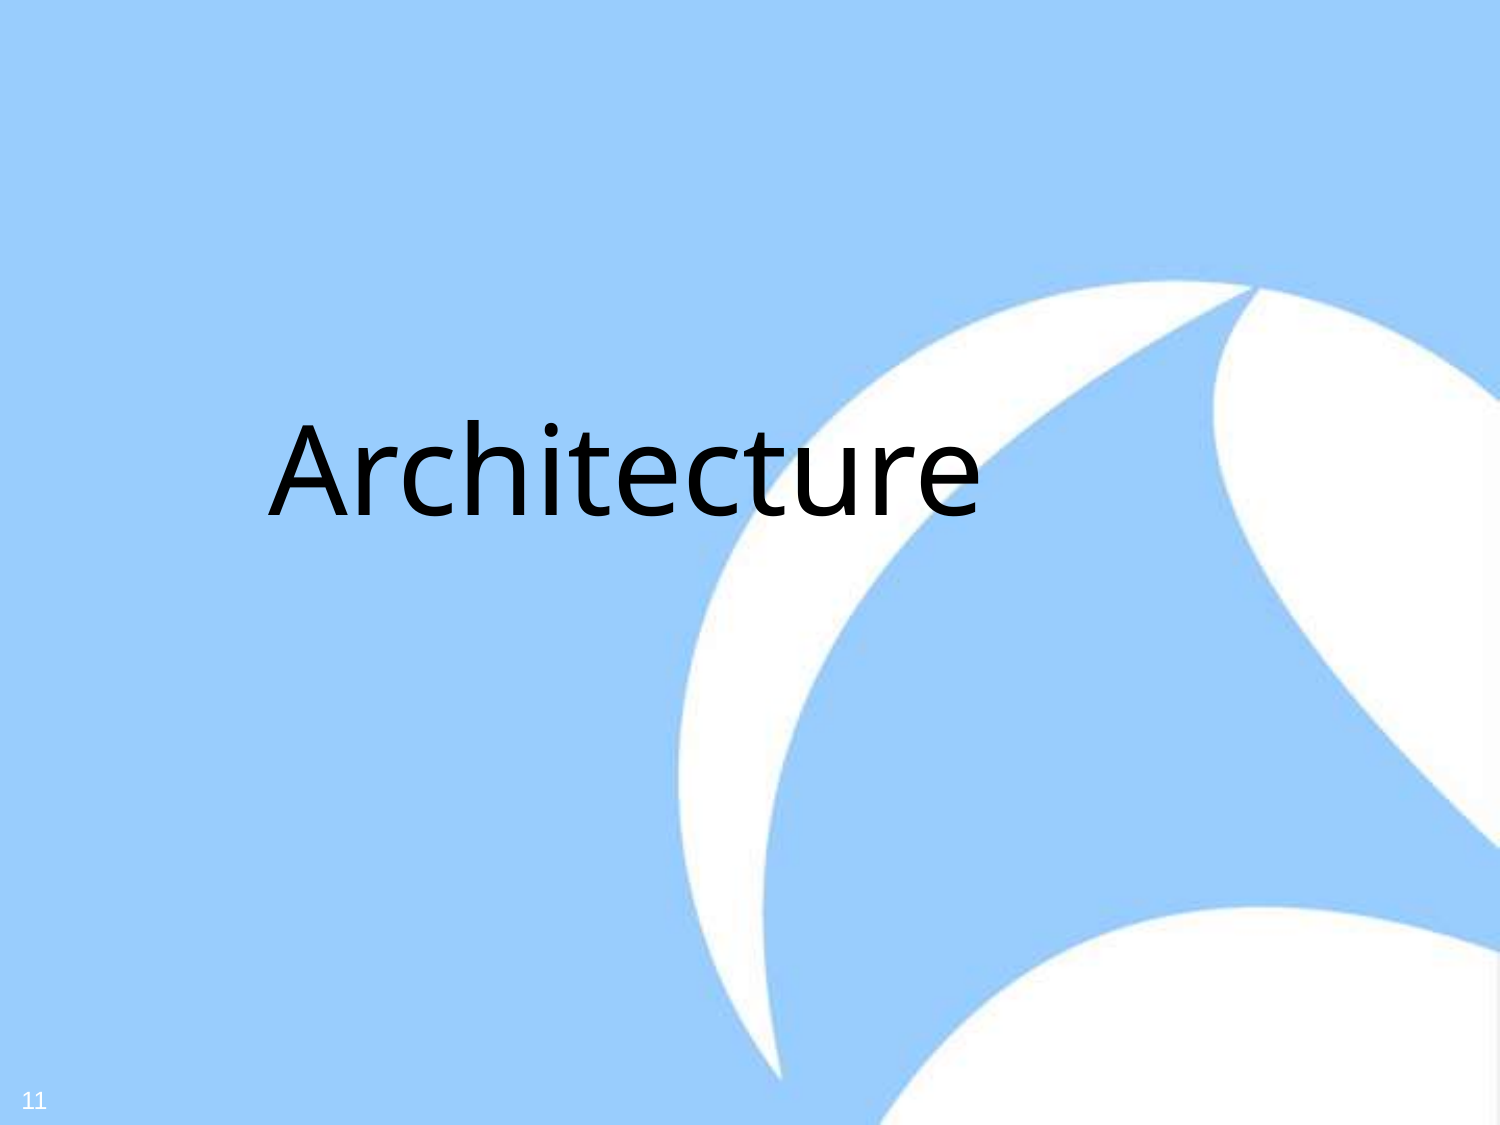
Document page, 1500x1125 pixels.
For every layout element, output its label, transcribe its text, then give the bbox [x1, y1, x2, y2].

text_box Architecture [253, 382, 1001, 548]
slide_number 11 [0, 1079, 63, 1120]
picture [0, 0, 1500, 1125]
